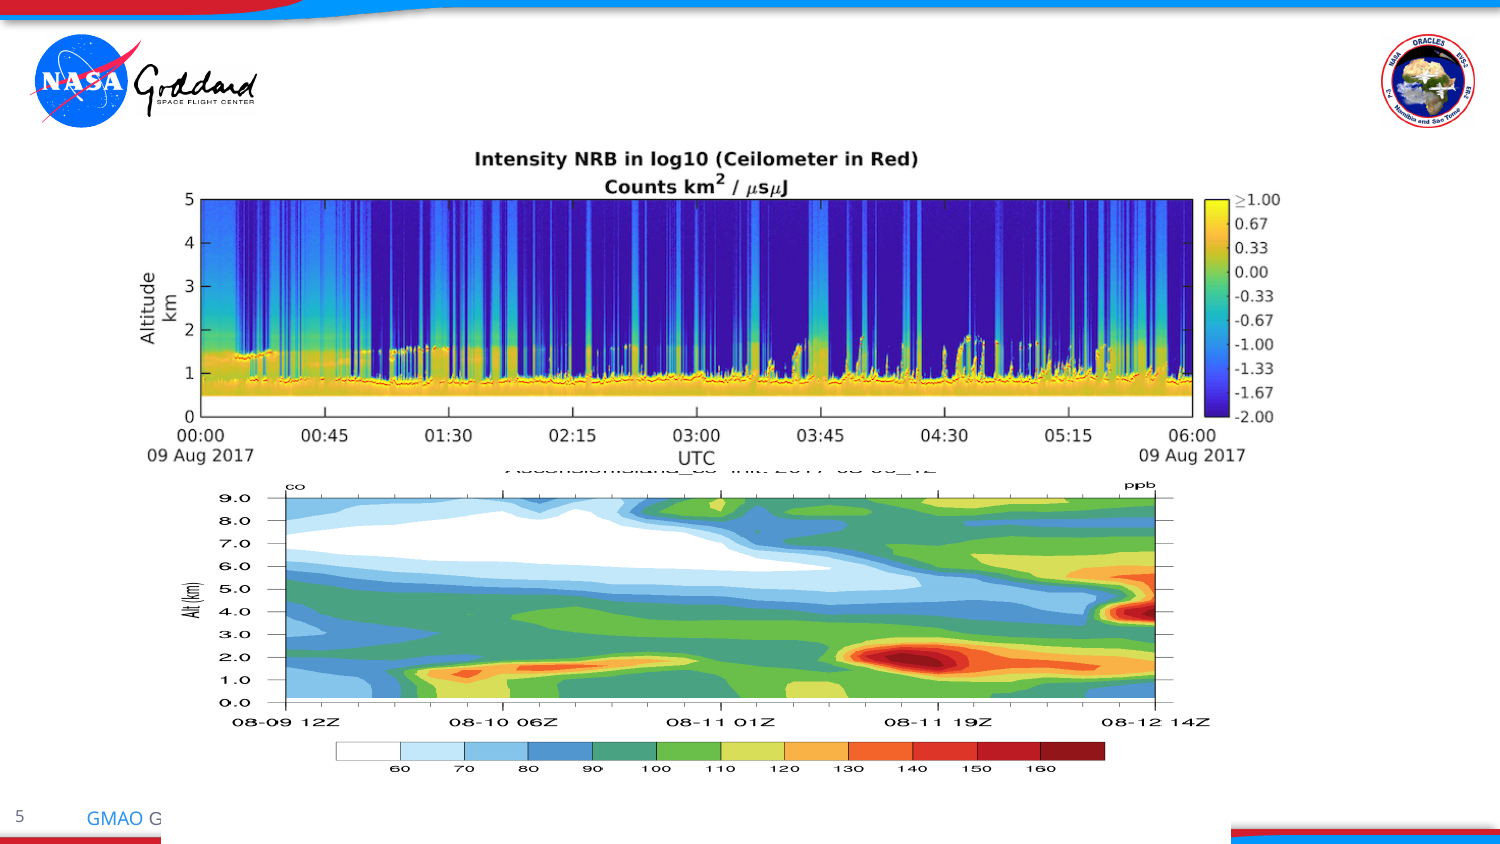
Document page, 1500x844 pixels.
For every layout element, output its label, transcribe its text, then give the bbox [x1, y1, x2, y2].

picture [139, 148, 1294, 472]
picture [29, 34, 257, 128]
footer GMAO Global Modeling and Assimilation Office [71, 792, 156, 838]
picture [1381, 34, 1475, 128]
slide_number 5 [0, 794, 68, 838]
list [161, 479, 1232, 844]
